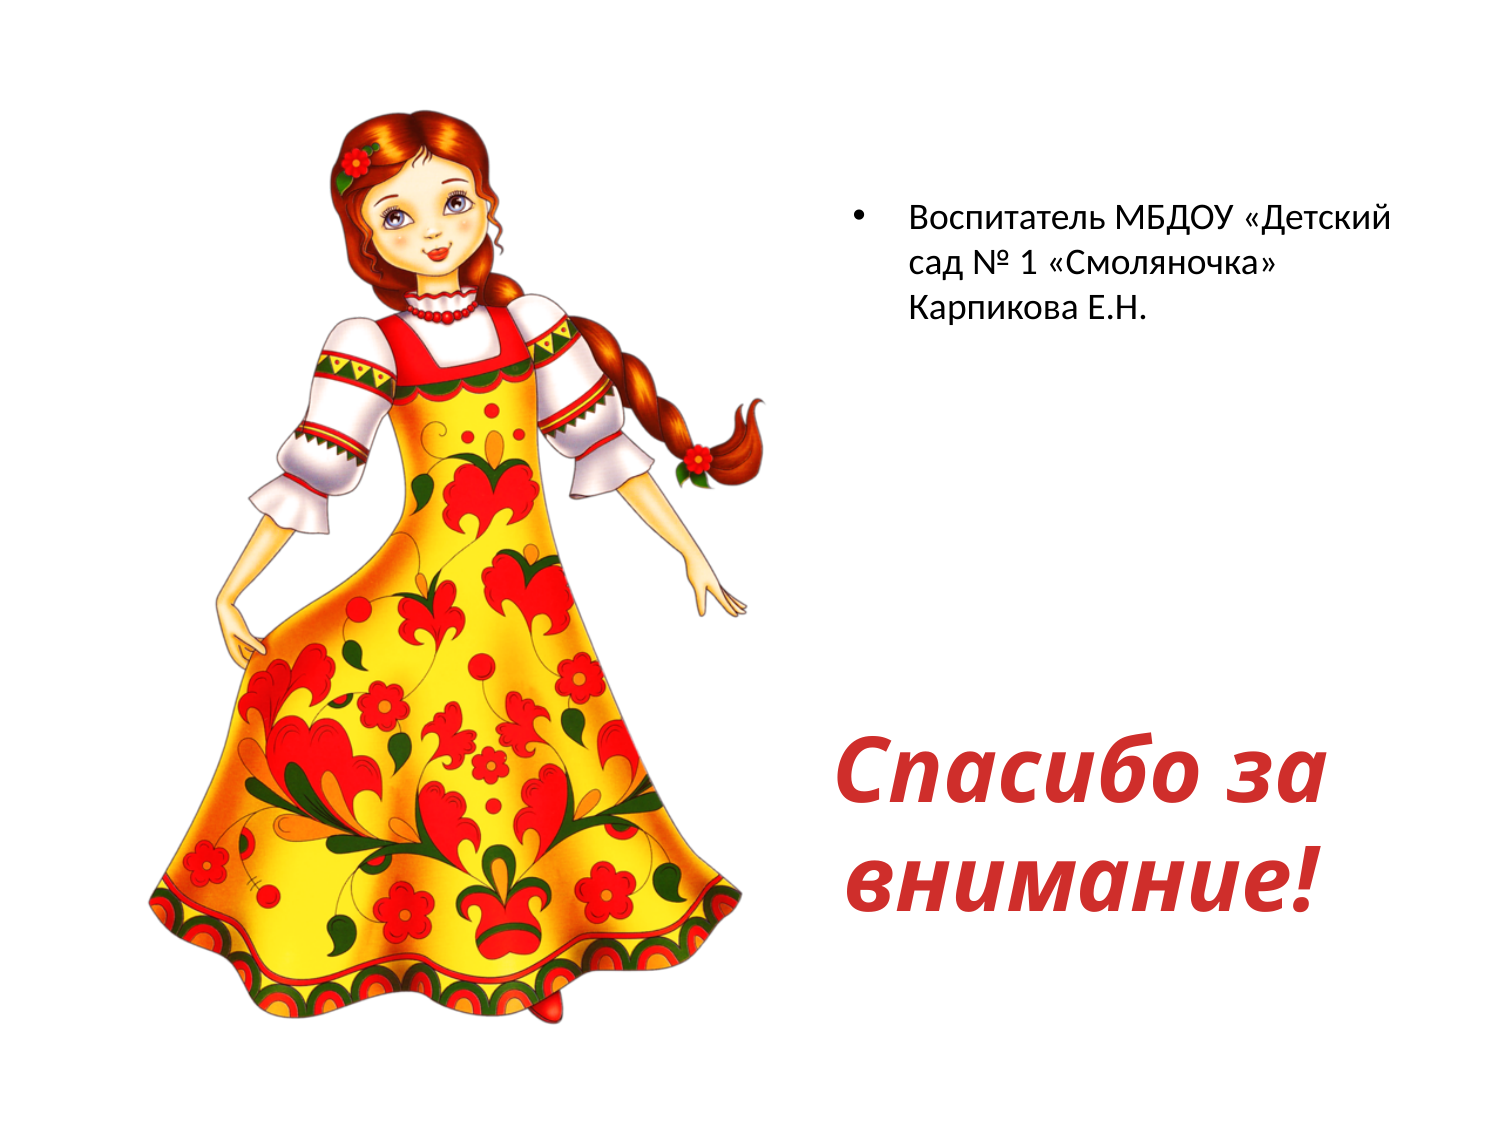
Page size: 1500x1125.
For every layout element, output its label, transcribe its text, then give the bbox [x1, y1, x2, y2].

list Воспитатель МБДОУ «Детский сад № 1 «Смоляночка» Карпикова Е.Н. [837, 184, 1447, 338]
title Спасибо за внимание! [802, 633, 1412, 1008]
picture [135, 101, 798, 1039]
